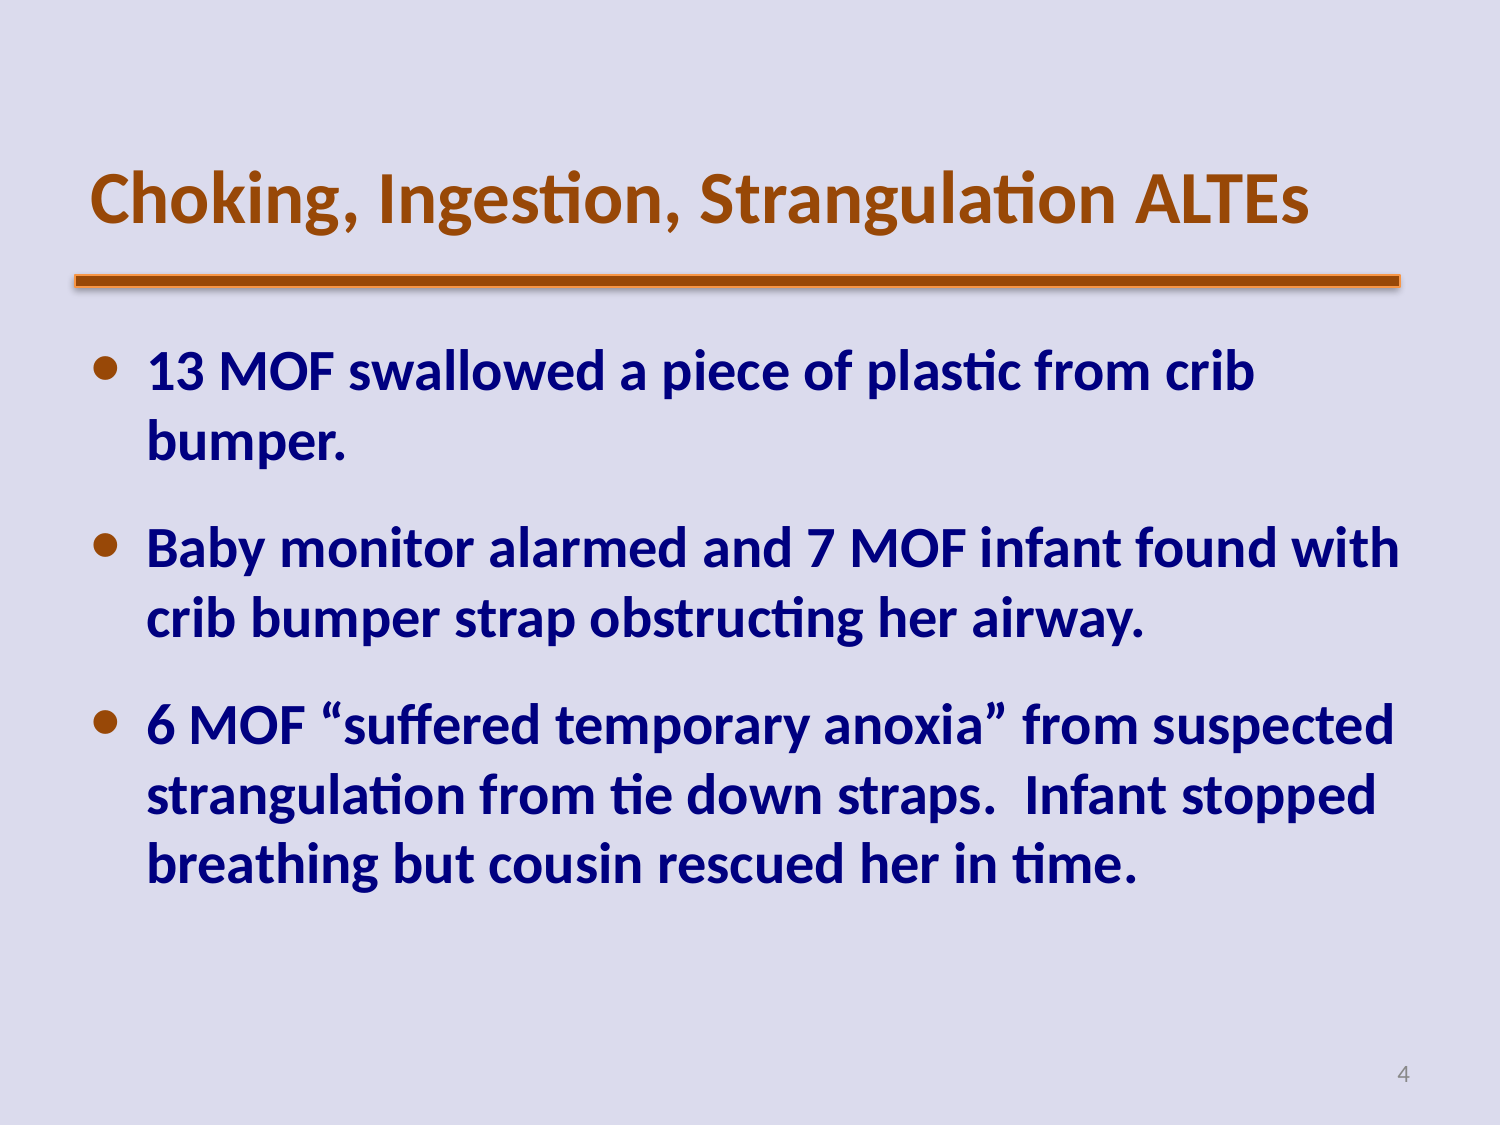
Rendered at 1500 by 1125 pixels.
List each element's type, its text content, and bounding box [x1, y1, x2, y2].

slide_number 4 [1074, 1042, 1425, 1103]
title Choking, Ingestion, Strangulation ALTEs [75, 99, 1425, 288]
text_box [74, 274, 1401, 288]
list 13 MOF swallowed a piece of plastic from crib bumper. Baby monitor alarmed and 7 MOF infant found with crib bumper strap obstructing her airway. 6 MOF “suffered temporary anoxia” from suspected strangulation from tie down straps. Infant stopped breathing but cousin rescued her in time. [75, 324, 1425, 1050]
